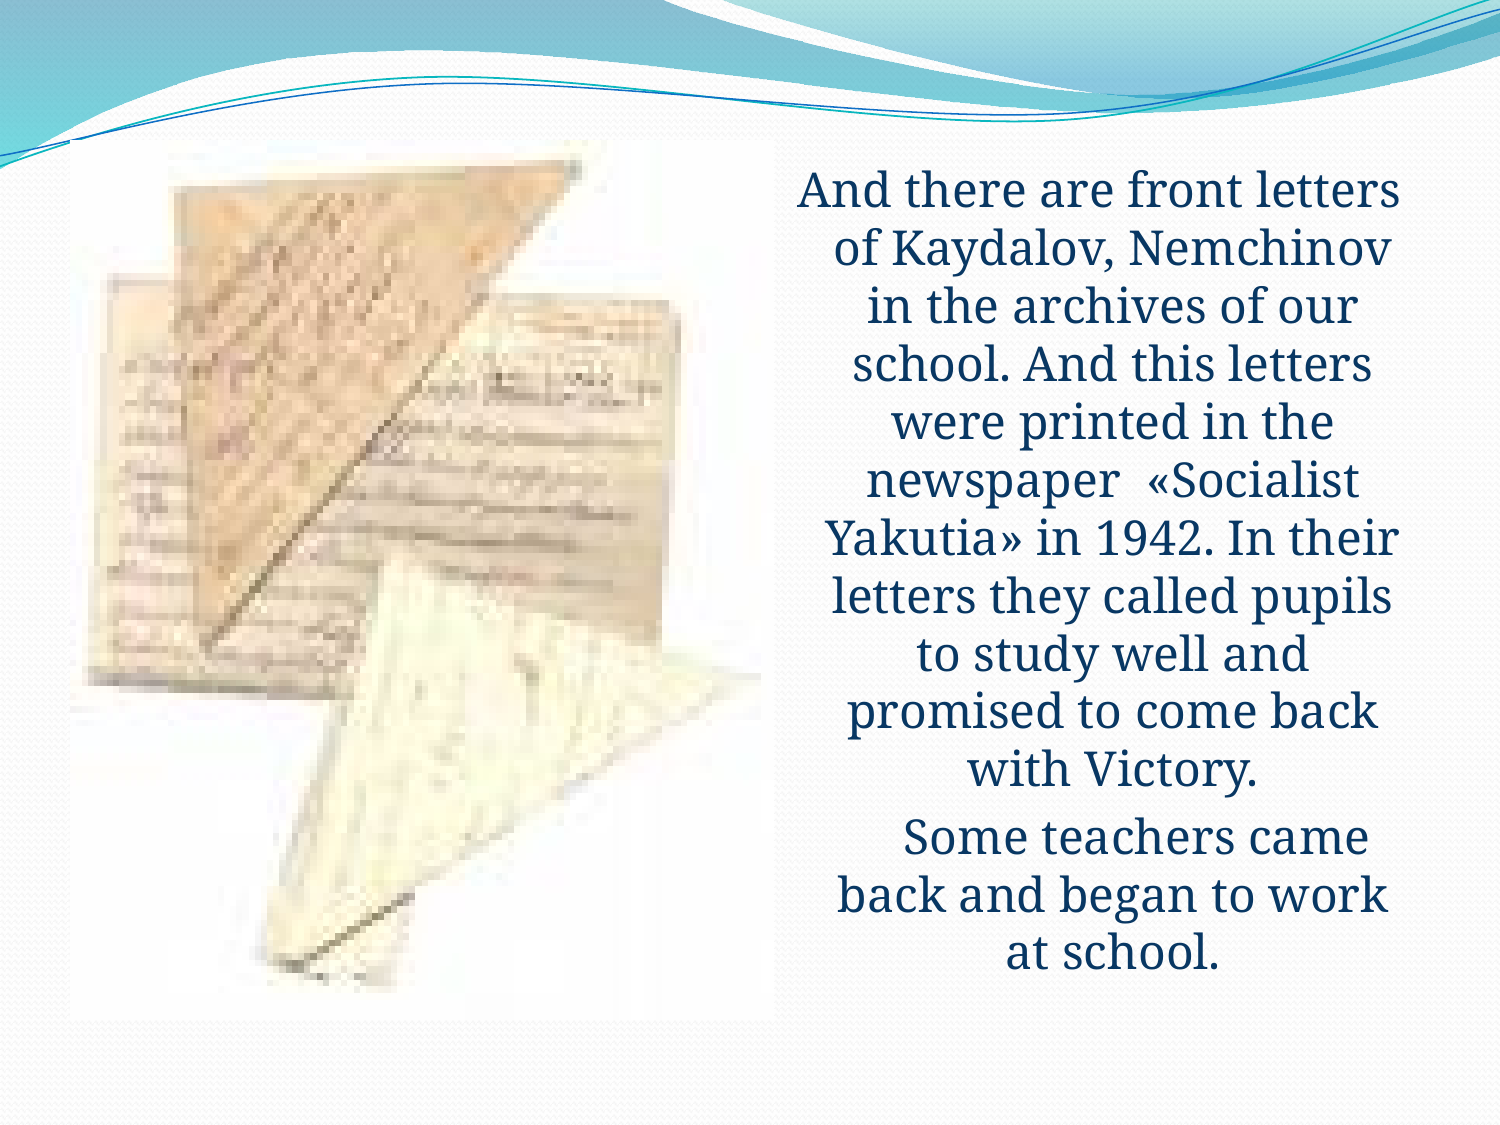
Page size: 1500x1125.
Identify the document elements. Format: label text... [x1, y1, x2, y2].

picture [70, 140, 774, 1020]
list And there are front letters of Kaydalov, Nemchinov in the archives of our school. And this letters were printed in the newspaper «Socialist Yakutia» in 1942. In their letters they called pupils to study well and promised to come back with Victory. Some teachers came back and began to work at school. [780, 152, 1425, 1000]
